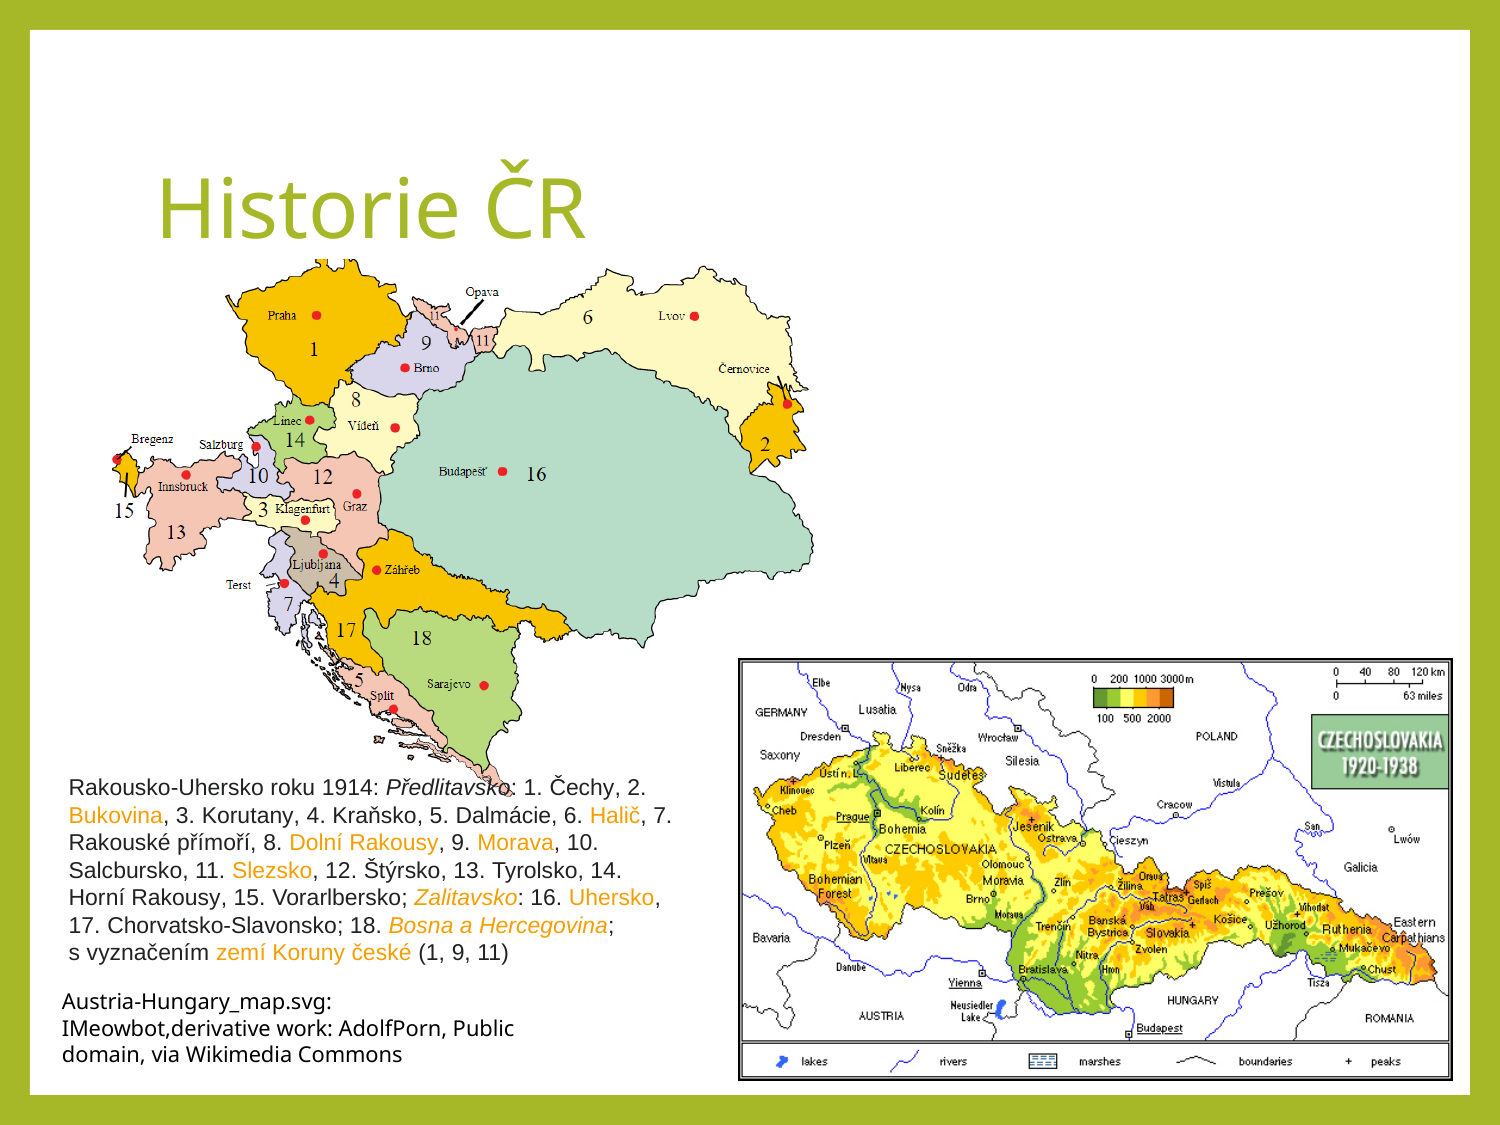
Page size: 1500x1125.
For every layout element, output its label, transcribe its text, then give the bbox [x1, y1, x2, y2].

text_box Austria-Hungary_map.svg: IMeowbot,derivative work: AdolfPorn, Public domain, via Wikimedia Commons [47, 980, 553, 1074]
picture [111, 259, 1454, 1081]
title Historie ČR [140, 99, 1356, 323]
text_box Rakousko-Uhersko roku 1914: Předlitavsko: 1. Čechy, 2. Bukovina, 3. Korutany, 4. Kraňsko, 5. Dalmácie, 6. Halič, 7. Rakouské přímoří, 8. Dolní Rakousy, 9. Morava, 10. Salcbursko, 11. Slezsko, 12. Štýrsko, 13. Tyrolsko, 14. Horní Rakousy, 15. Vorarlbersko; Zalitavsko: 16. Uhersko, 17. Chorvatsko-Slavonsko; 18. Bosna a Hercegovina; s vyznačením zemí Koruny české (1, 9, 11) [54, 765, 715, 973]
